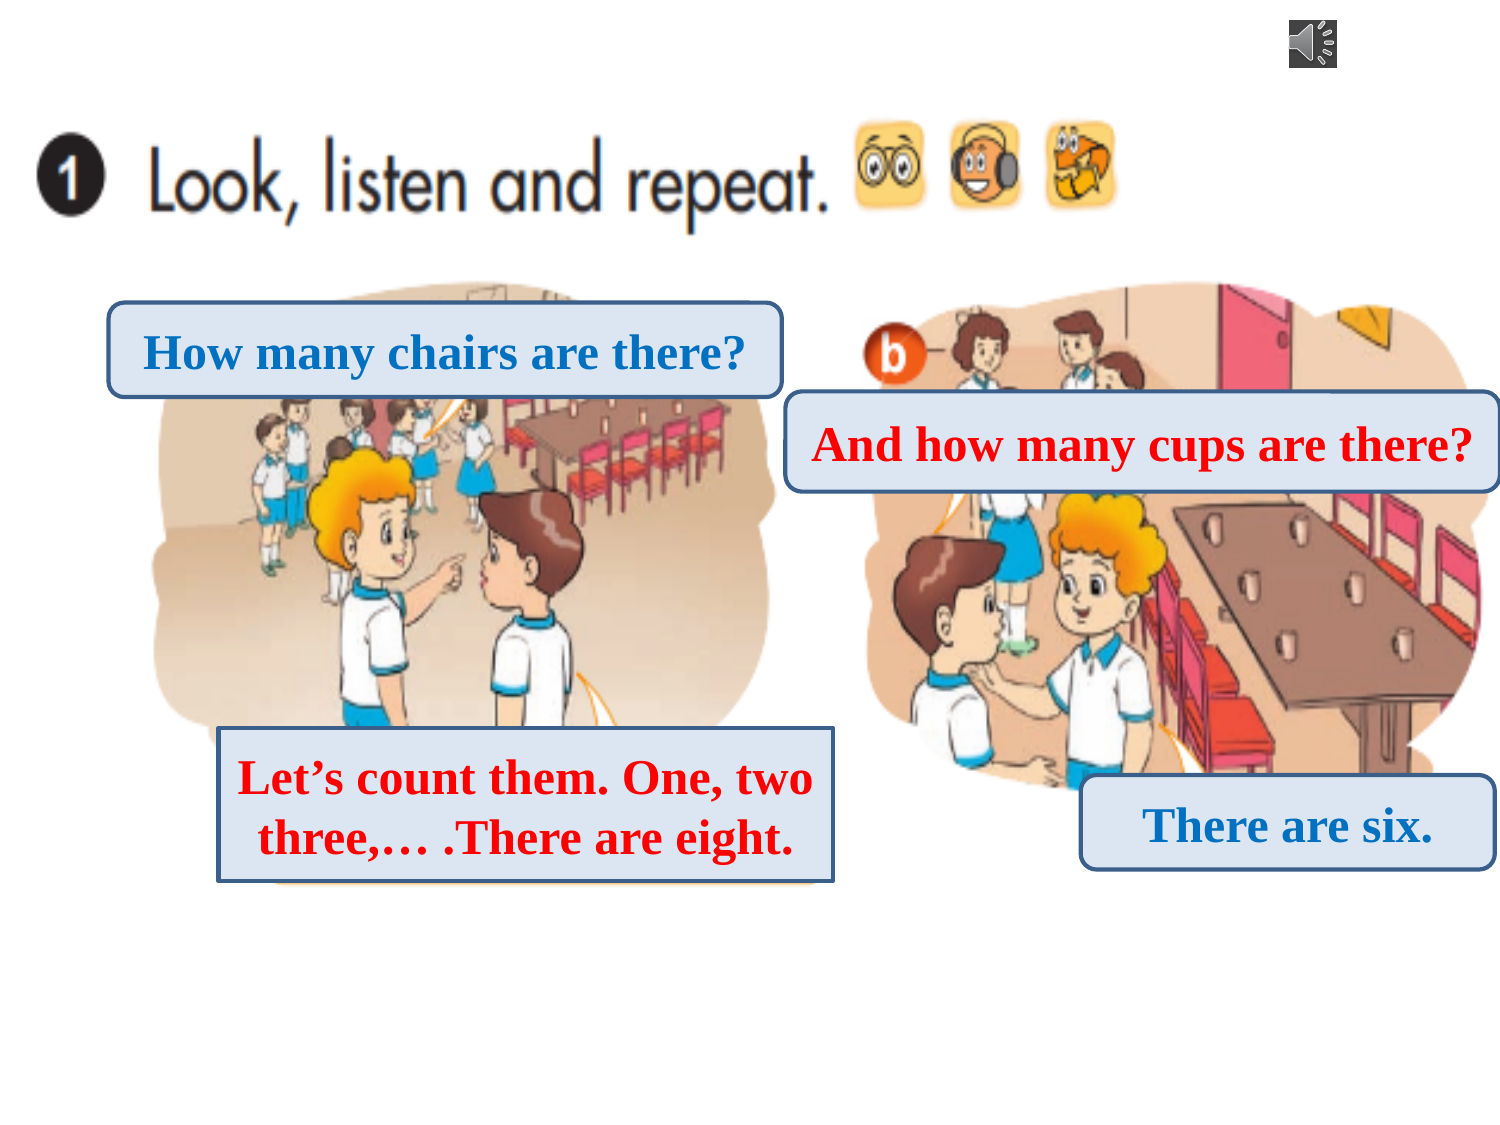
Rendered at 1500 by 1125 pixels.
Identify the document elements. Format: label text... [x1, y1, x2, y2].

picture [9, 101, 1491, 926]
text_box And how many cups are there? [1494, 392, 1500, 491]
picture [1287, 18, 1338, 70]
